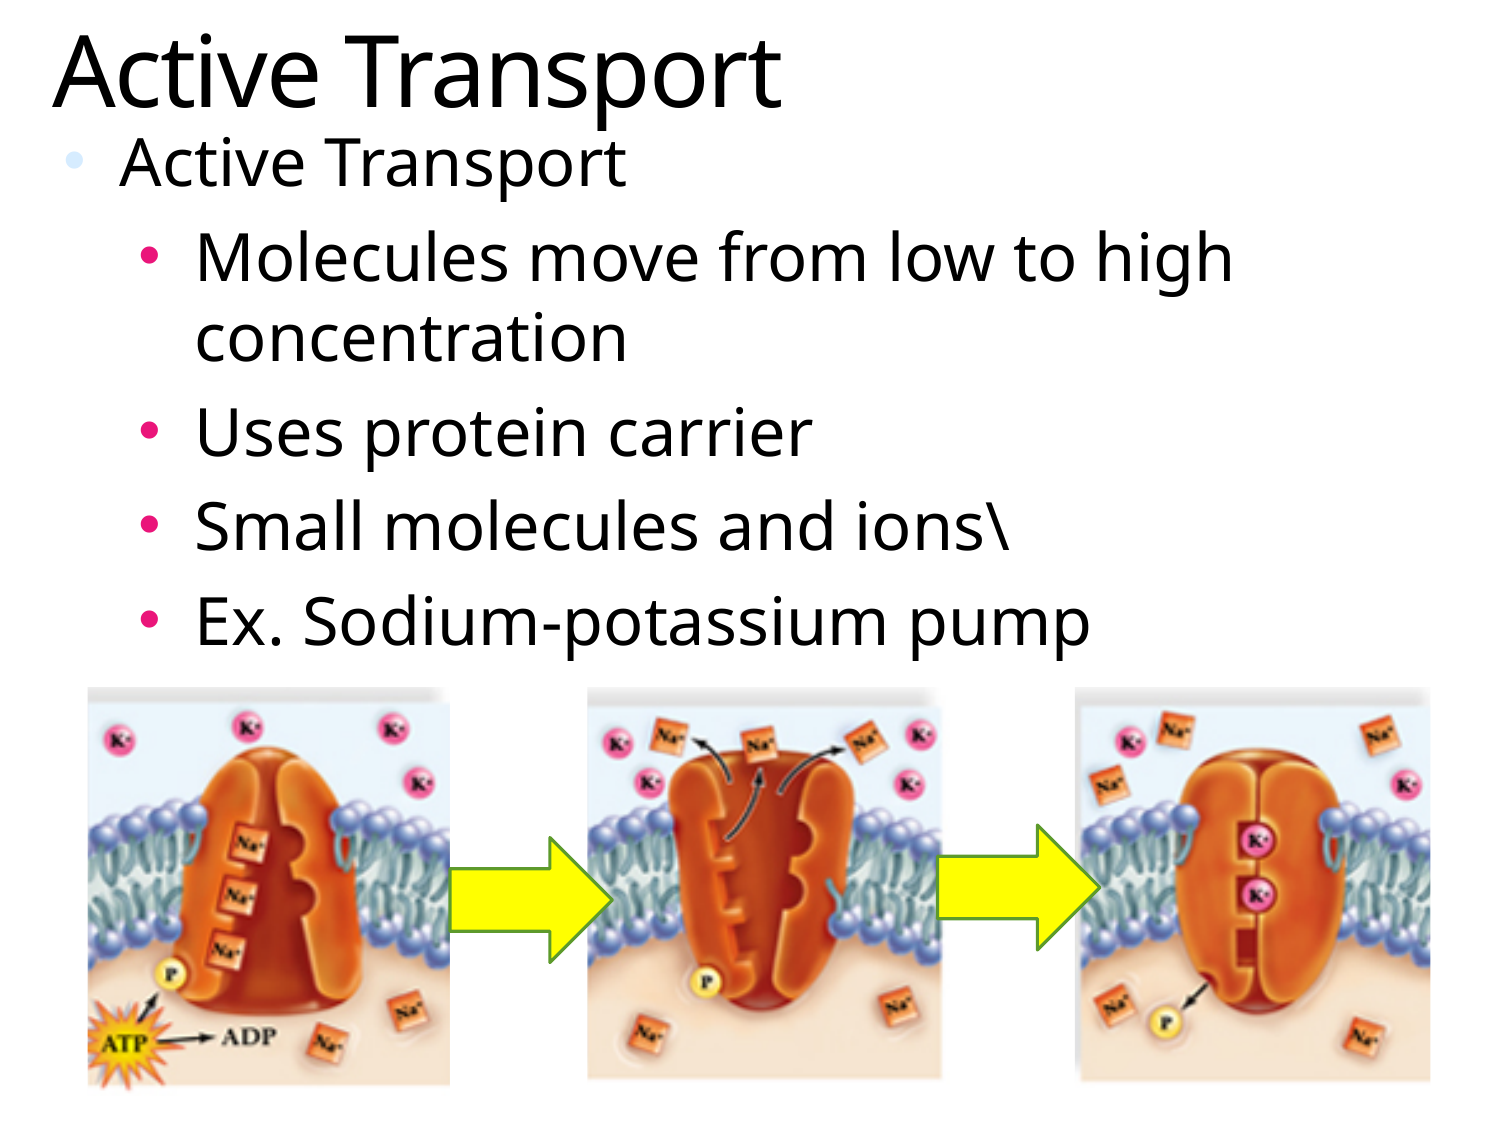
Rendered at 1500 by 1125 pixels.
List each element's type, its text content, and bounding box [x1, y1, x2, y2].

text_box Active Transport [37, 0, 1388, 111]
picture [1074, 687, 1431, 1088]
text_box Active Transport Molecules move from low to high concentration Uses protein carrier Small molecules and ions\ Ex. Sodium-potassium pump [37, 112, 1463, 1088]
text_box [460, 836, 579, 964]
picture [86, 686, 451, 1096]
text_box [960, 823, 1066, 952]
picture [586, 686, 951, 1085]
